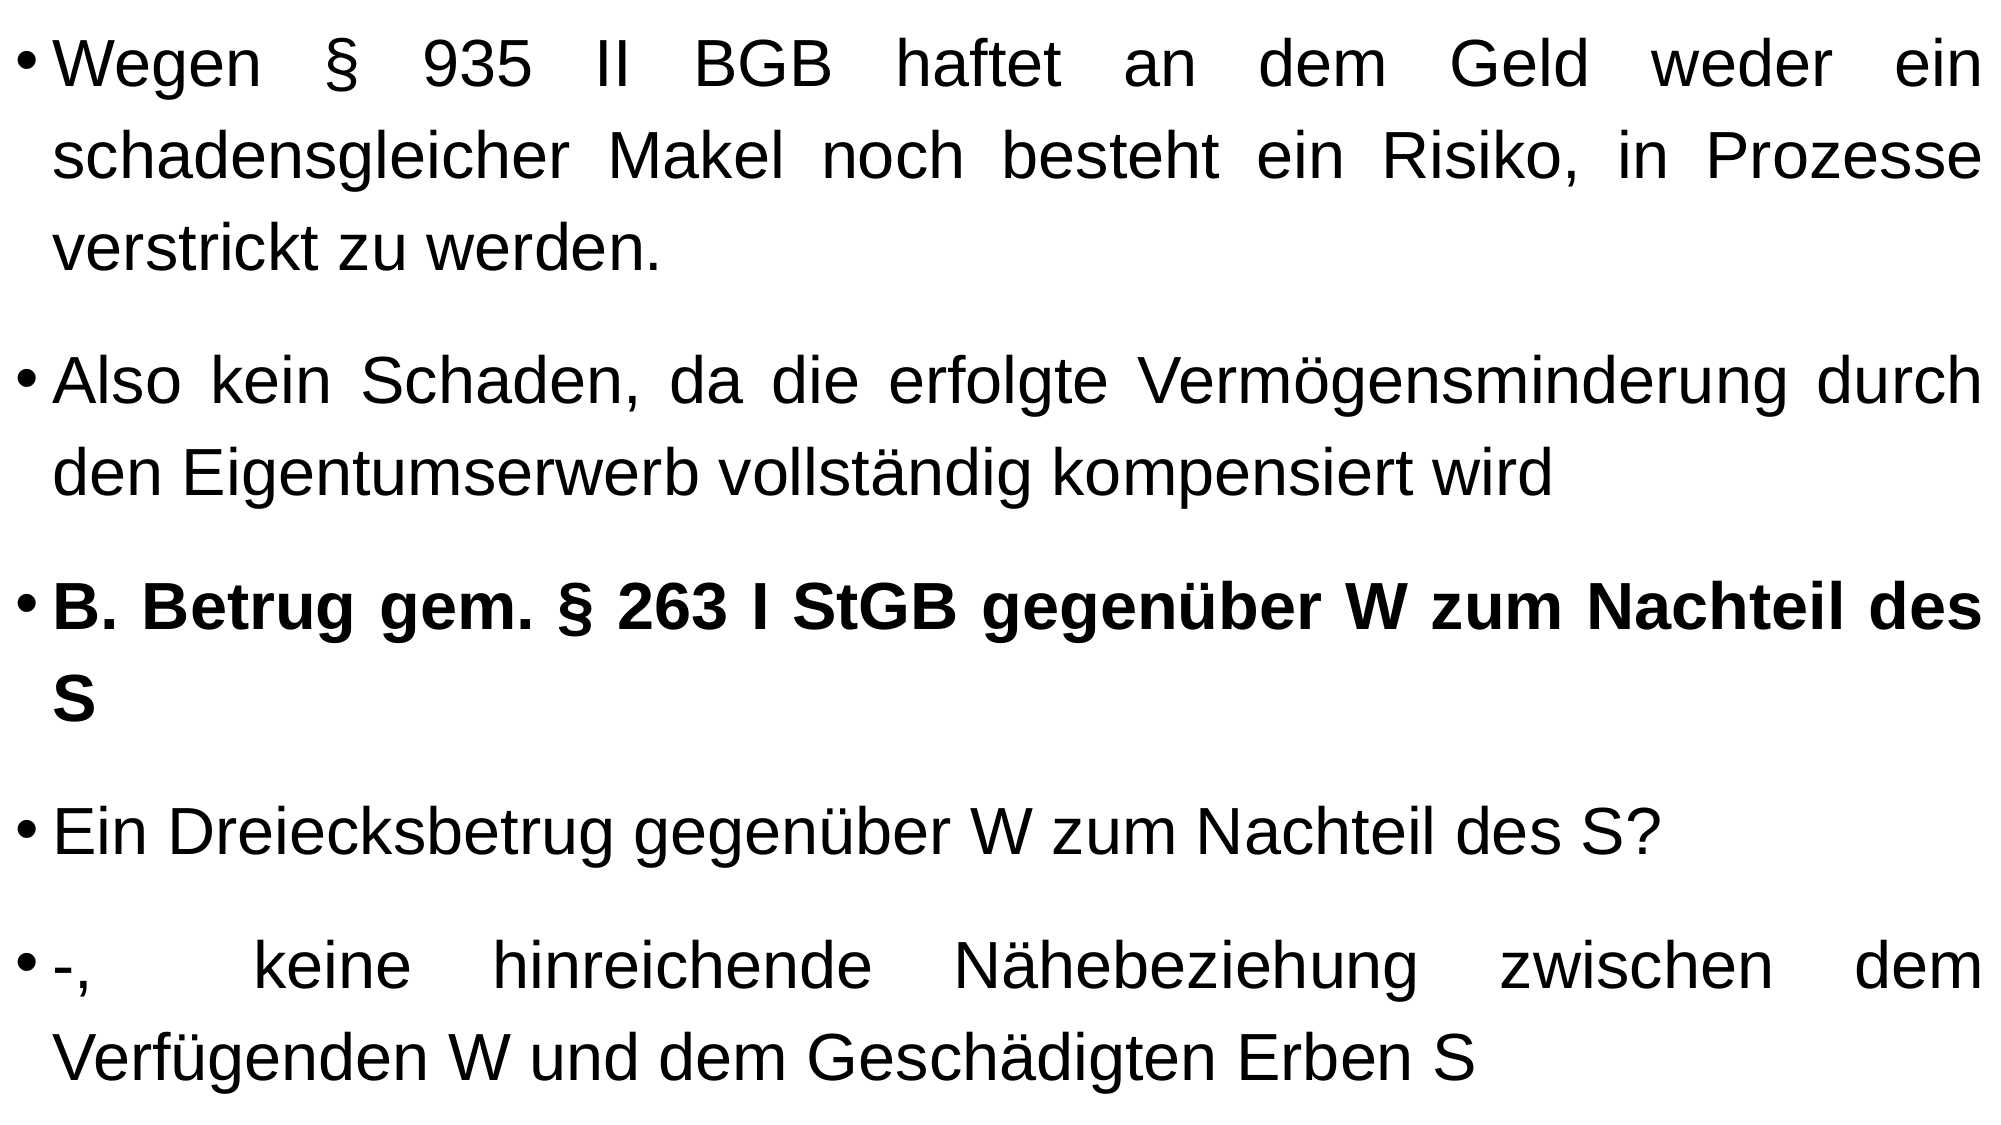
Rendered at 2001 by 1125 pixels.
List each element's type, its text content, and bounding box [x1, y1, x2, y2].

list Wegen § 935 II BGB haftet an dem Geld weder ein schadensgleicher Makel noch besteht ein Risiko, in Prozesse verstrickt zu werden. Also kein Schaden, da die erfolgte Vermögensminderung durch den Eigentumserwerb vollständig kompensiert wird B. Betrug gem. § 263 I StGB gegenüber W zum Nachteil des S Ein Dreiecksbetrug gegenüber W zum Nachteil des S? -, keine hinreichende Nähebeziehung zwischen dem Verfügenden W und dem Geschädigten Erben S [0, 0, 2000, 1125]
